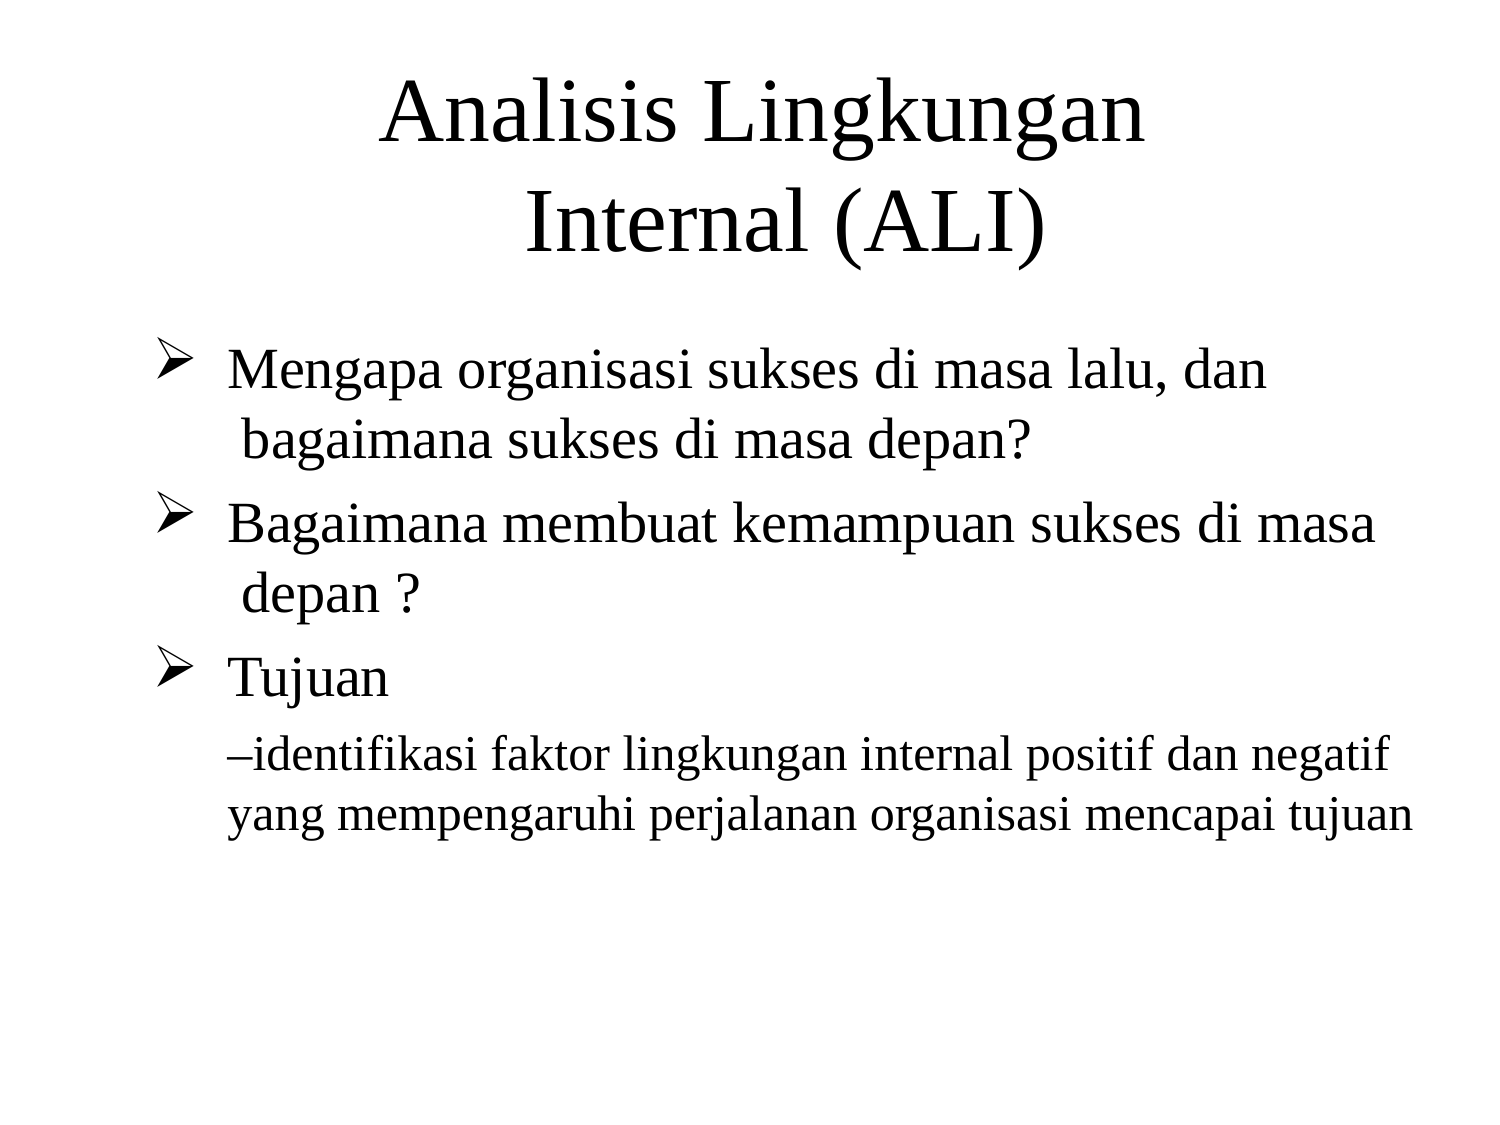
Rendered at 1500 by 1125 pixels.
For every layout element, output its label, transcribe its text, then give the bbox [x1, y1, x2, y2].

title Analisis Lingkungan Internal (ALI) [376, 47, 1149, 270]
text_box Mengapa organisasi sukses di masa lalu, dan bagaimana sukses di masa depan? Bagaimana membuat kemampuan sukses di masa depan ? Tujuan –identifikasi faktor lingkungan internal positif dan negatif yang mempengaruhi perjalanan organisasi mencapai tujuan [150, 328, 1417, 841]
